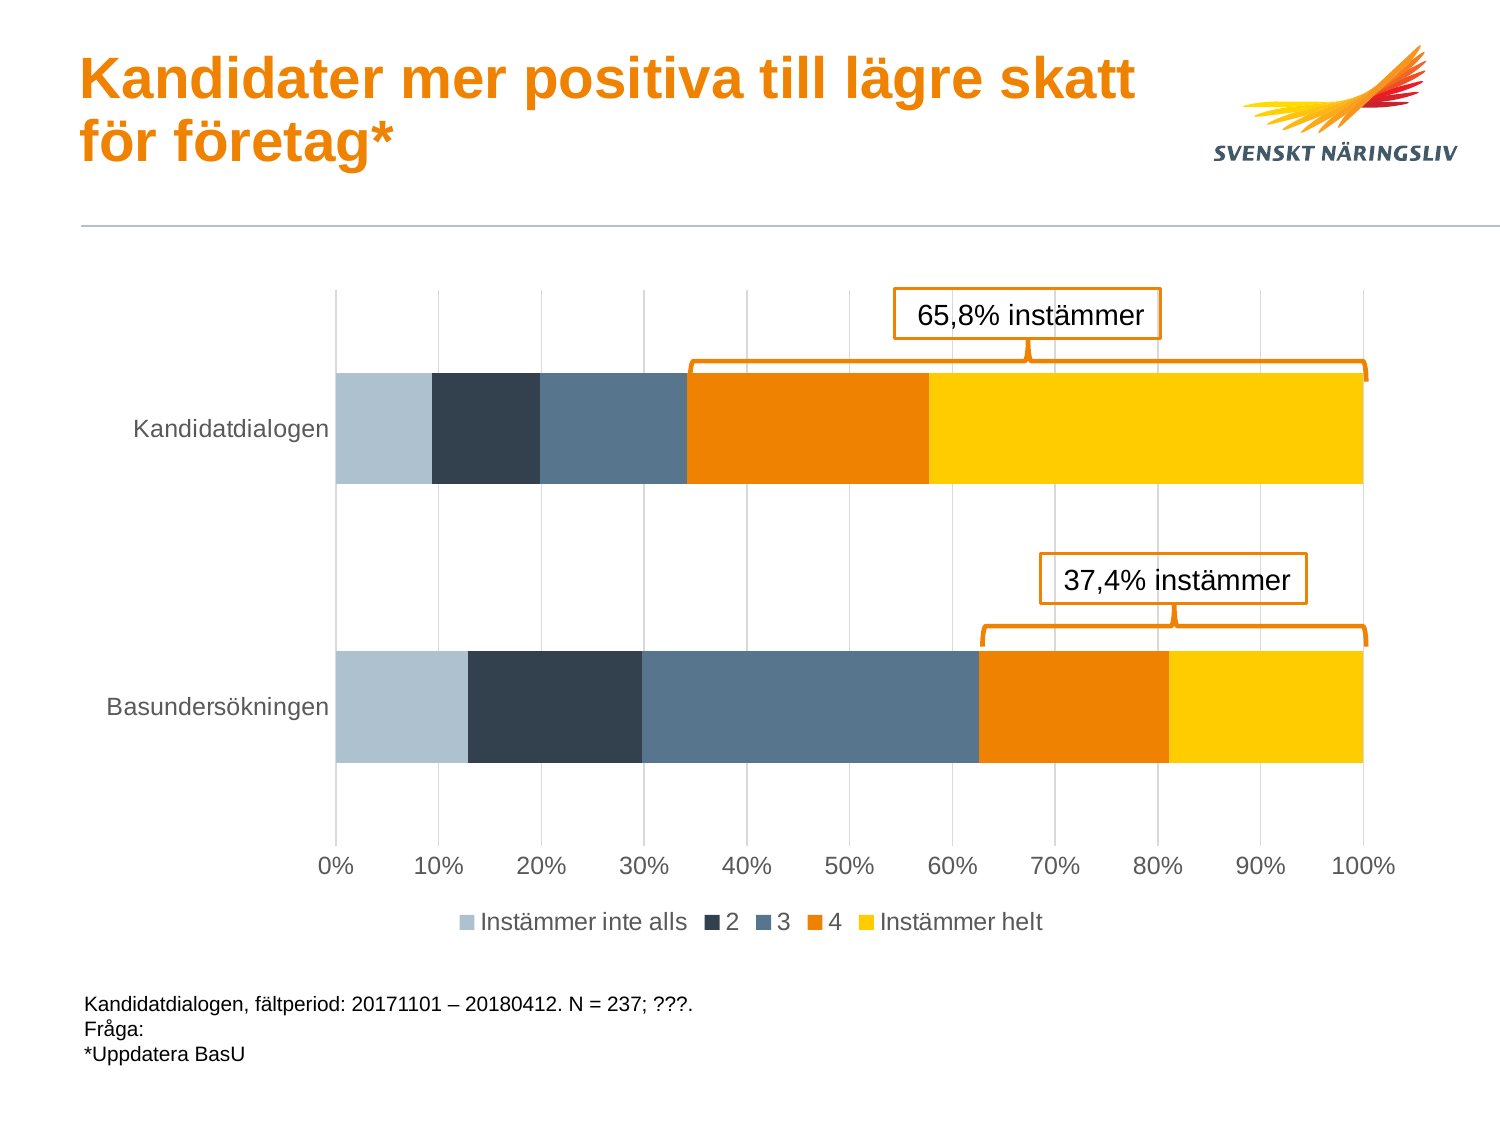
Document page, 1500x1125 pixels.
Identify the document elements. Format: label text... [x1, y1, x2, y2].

text_box Kandidatdialogen, fältperiod: 20171101 – 20180412. N = 237; ???. Fråga: *Uppdatera BasU [69, 983, 1266, 1074]
chart [79, 276, 1423, 942]
title Kandidater mer positiva till lägre skatt för företag* [79, 47, 1154, 182]
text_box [982, 553, 1367, 647]
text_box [689, 288, 1367, 382]
